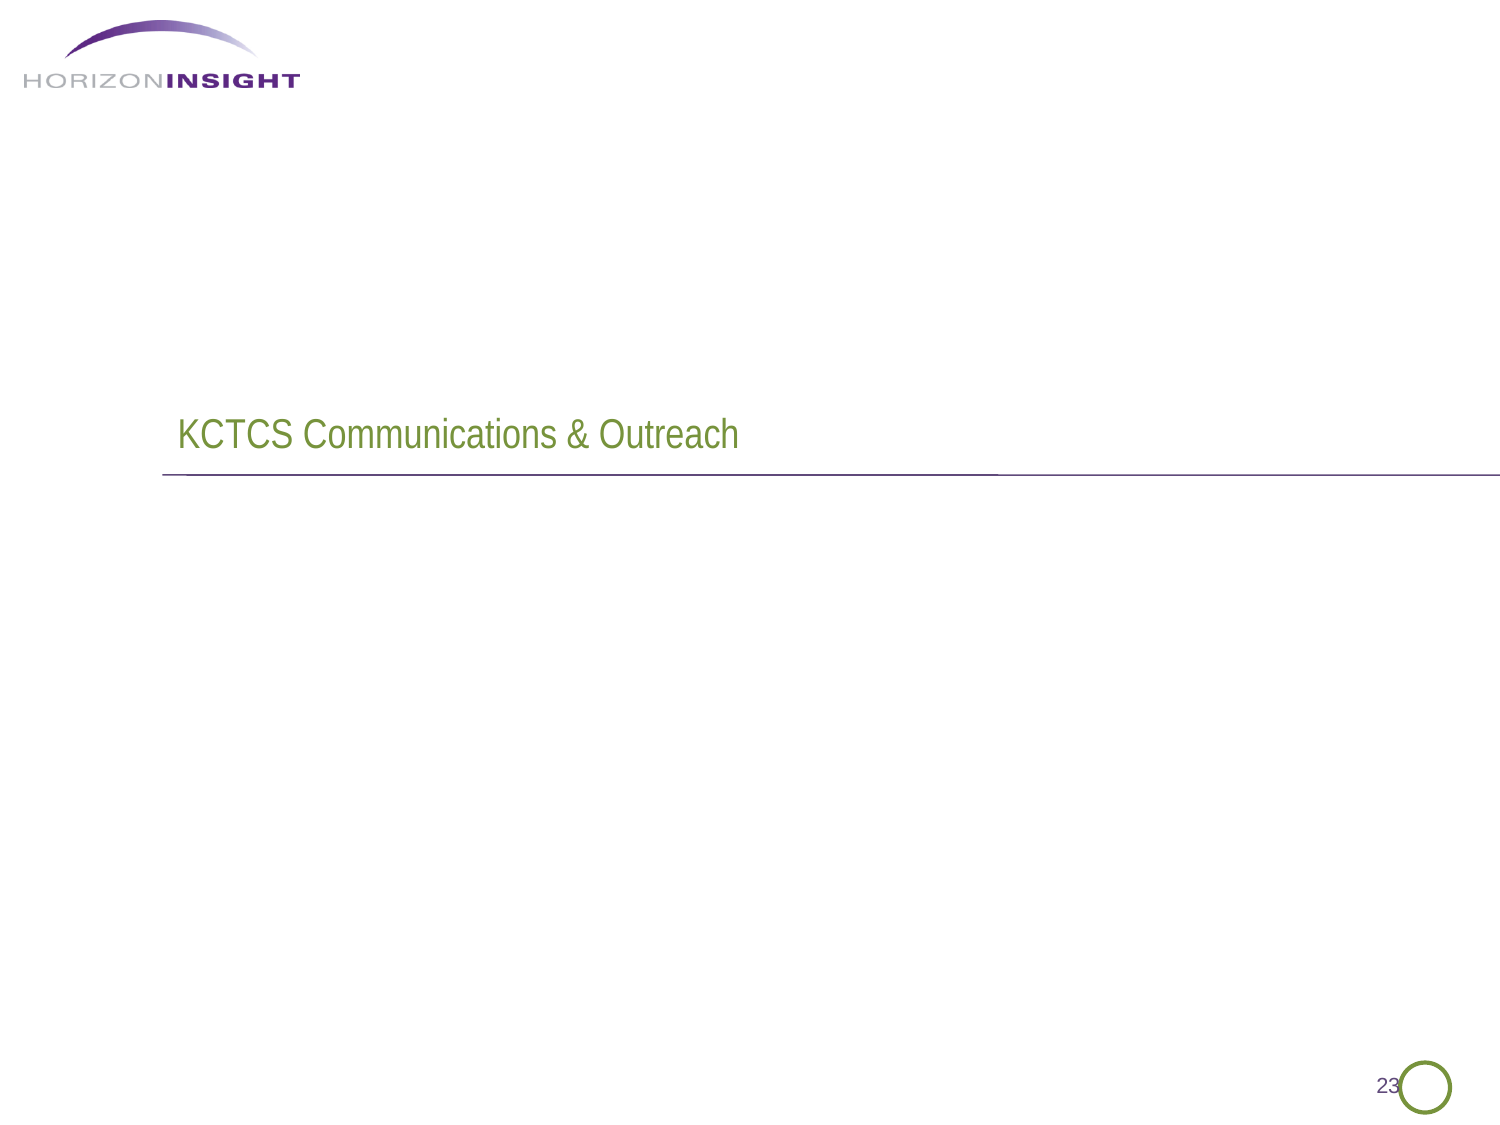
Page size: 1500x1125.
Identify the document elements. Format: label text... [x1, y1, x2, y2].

text_box KCTCS Communications & Outreach [162, 399, 755, 515]
picture [24, 20, 301, 88]
